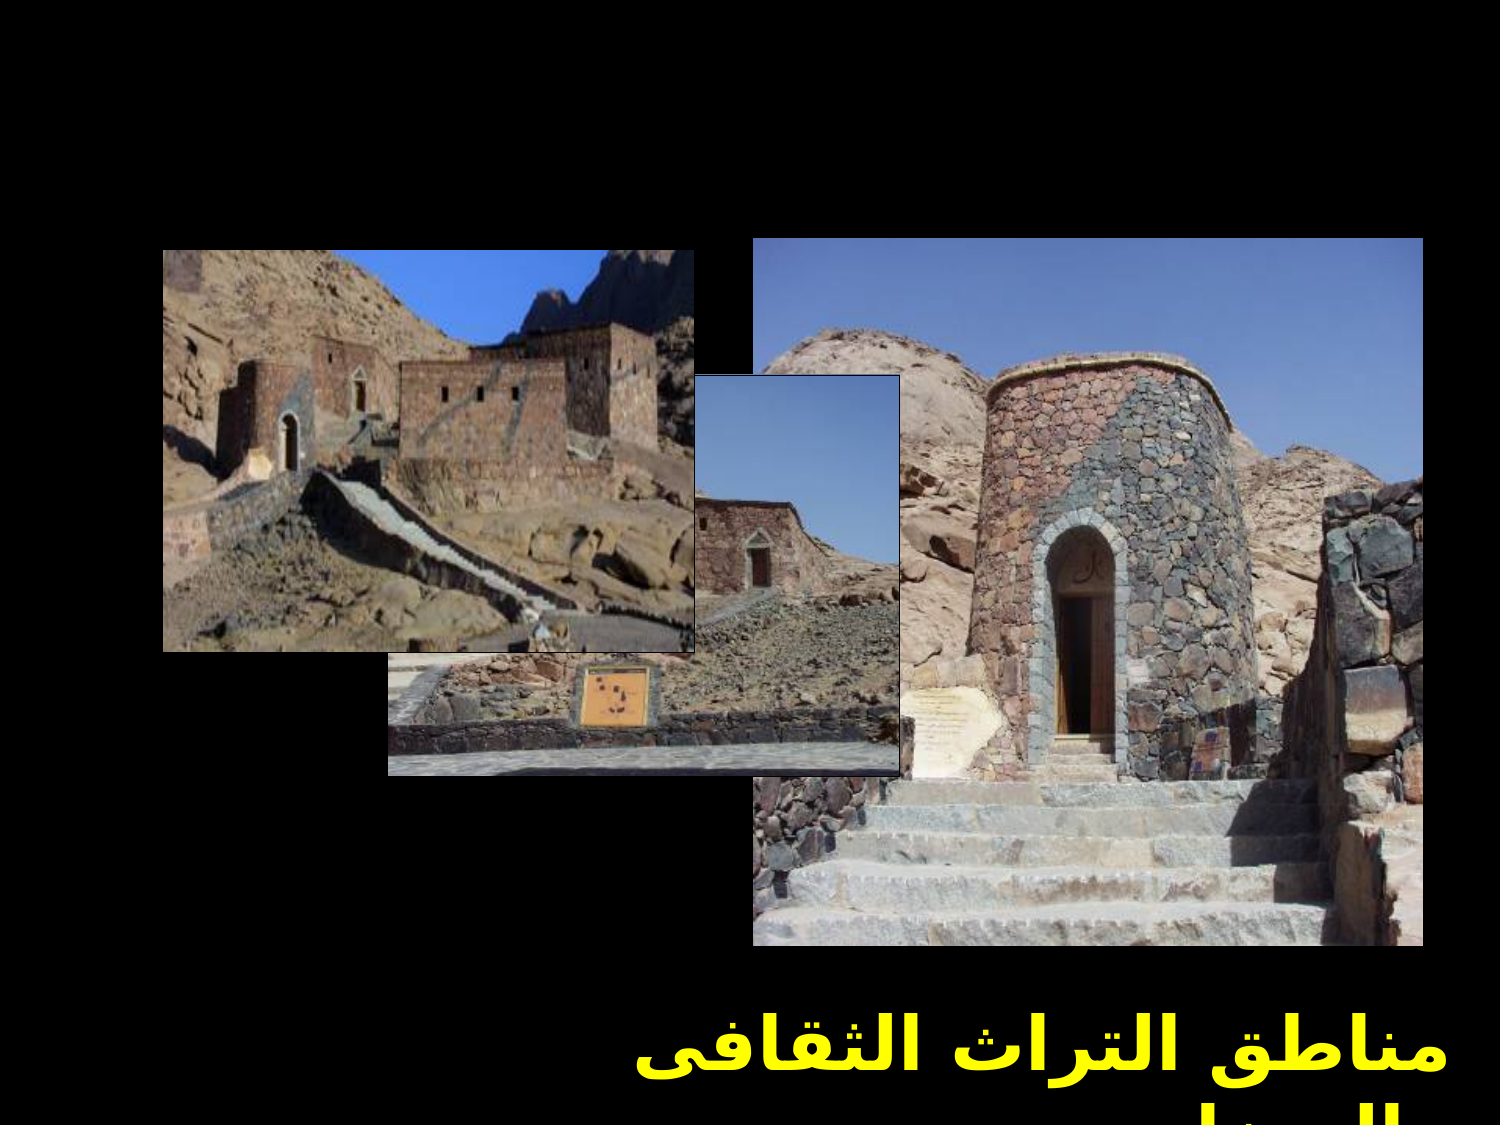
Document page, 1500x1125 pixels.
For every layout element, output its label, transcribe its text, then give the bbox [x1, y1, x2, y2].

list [387, 374, 901, 777]
picture [162, 249, 695, 652]
text_box مناطق التراث الثقافى والحضارى [270, 988, 1467, 1125]
picture [752, 237, 1424, 947]
